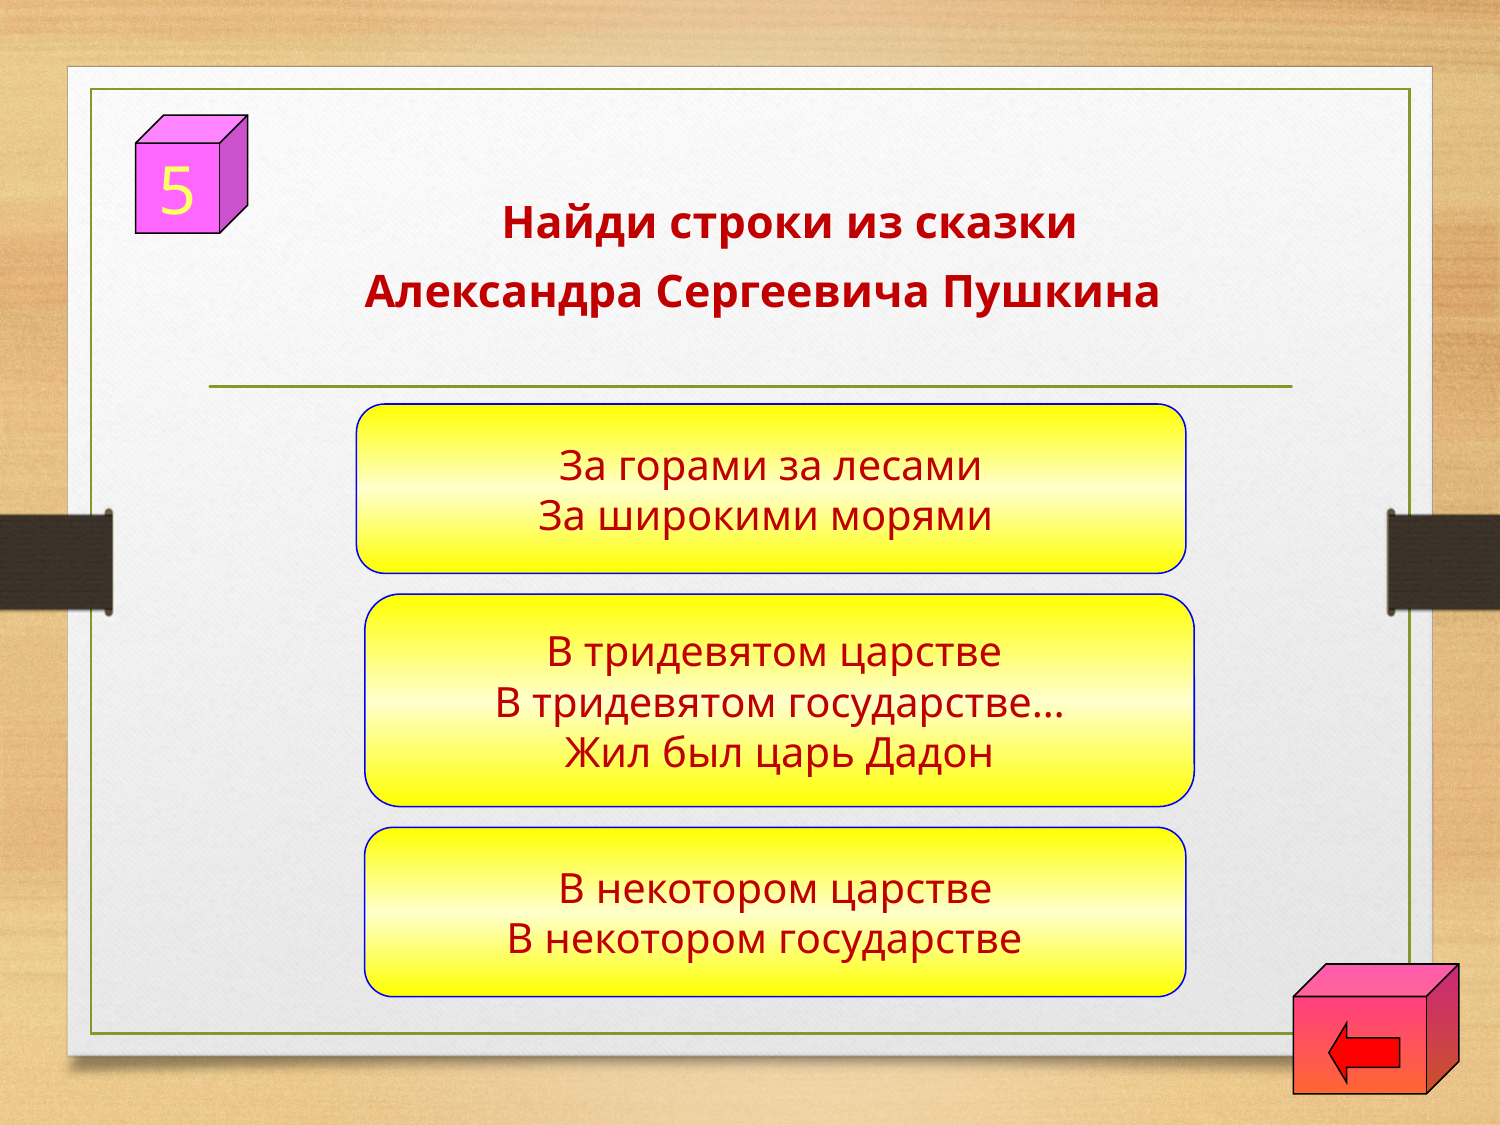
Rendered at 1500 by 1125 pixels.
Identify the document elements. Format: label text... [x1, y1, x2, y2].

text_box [1293, 963, 1459, 1095]
text_box За горами за лесами За широкими морями [356, 403, 1186, 574]
picture [0, 0, 1500, 1125]
text_box В некотором царстве В некотором государстве [364, 827, 1186, 997]
list Найди строки из сказки Александра Сергеевича Пушкина [217, 186, 1334, 329]
text_box 5 [135, 115, 248, 234]
text_box В тридевятом царстве В тридевятом государстве… Жил был царь Дадон [364, 594, 1195, 807]
